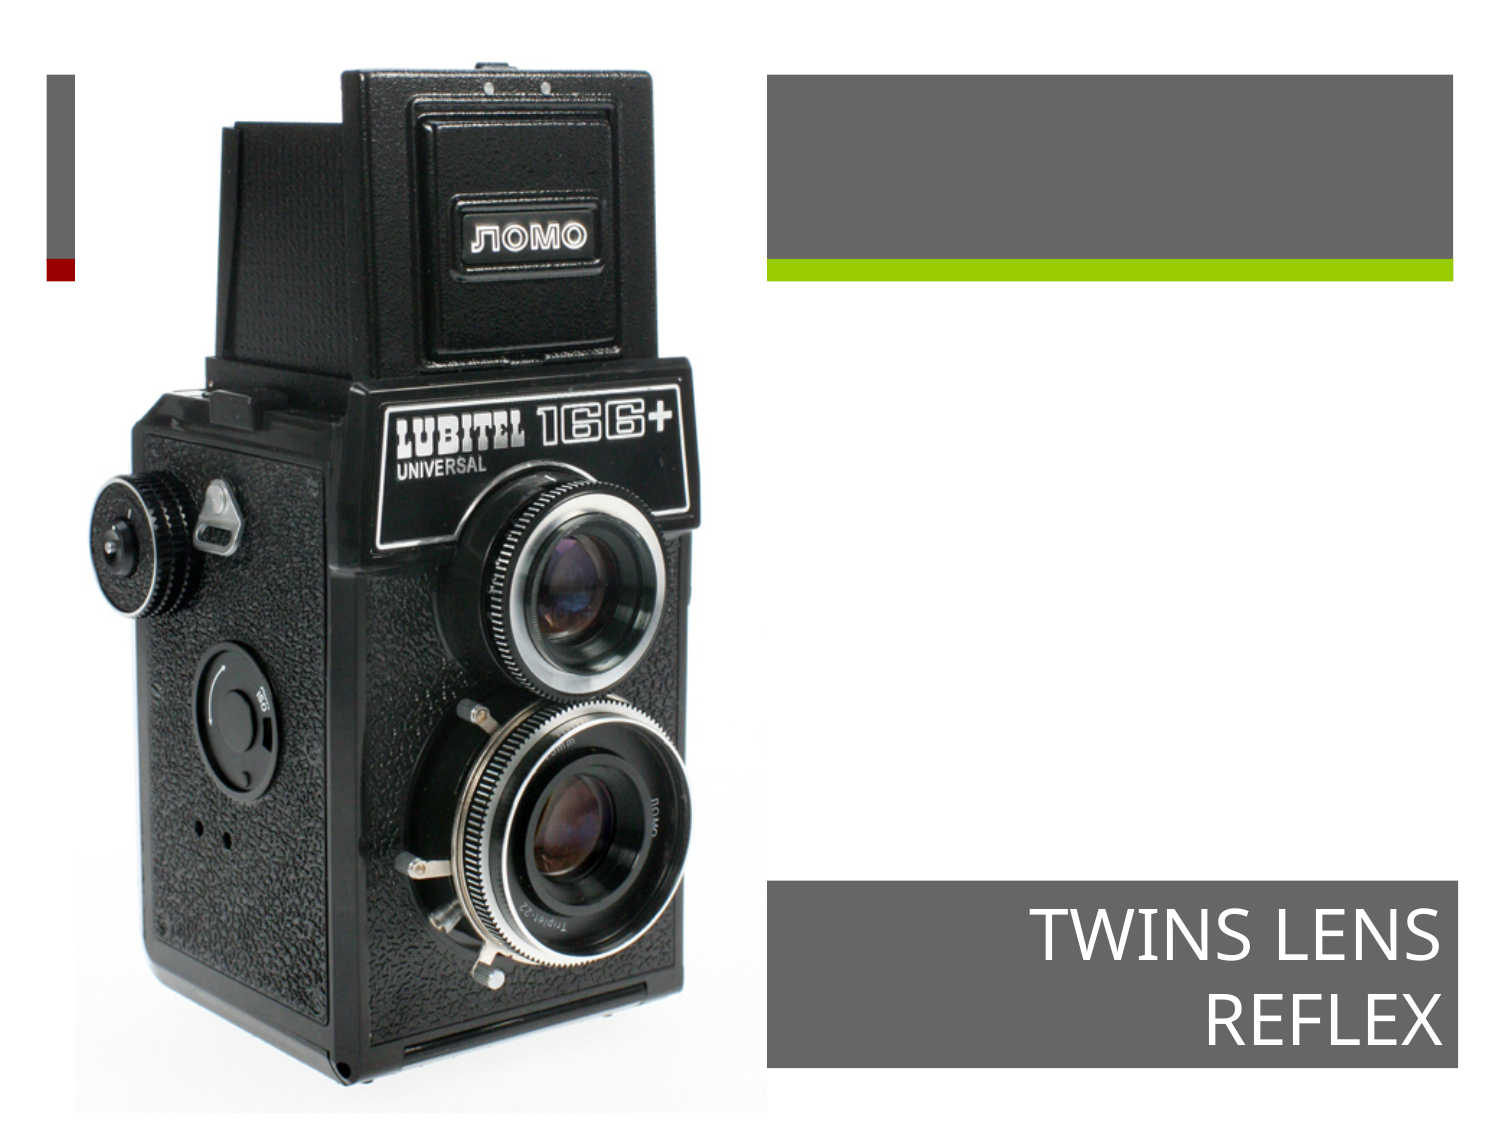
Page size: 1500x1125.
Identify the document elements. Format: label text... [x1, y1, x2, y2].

title TWINS LENS REFLEX [773, 880, 1459, 1069]
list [74, 44, 768, 1114]
